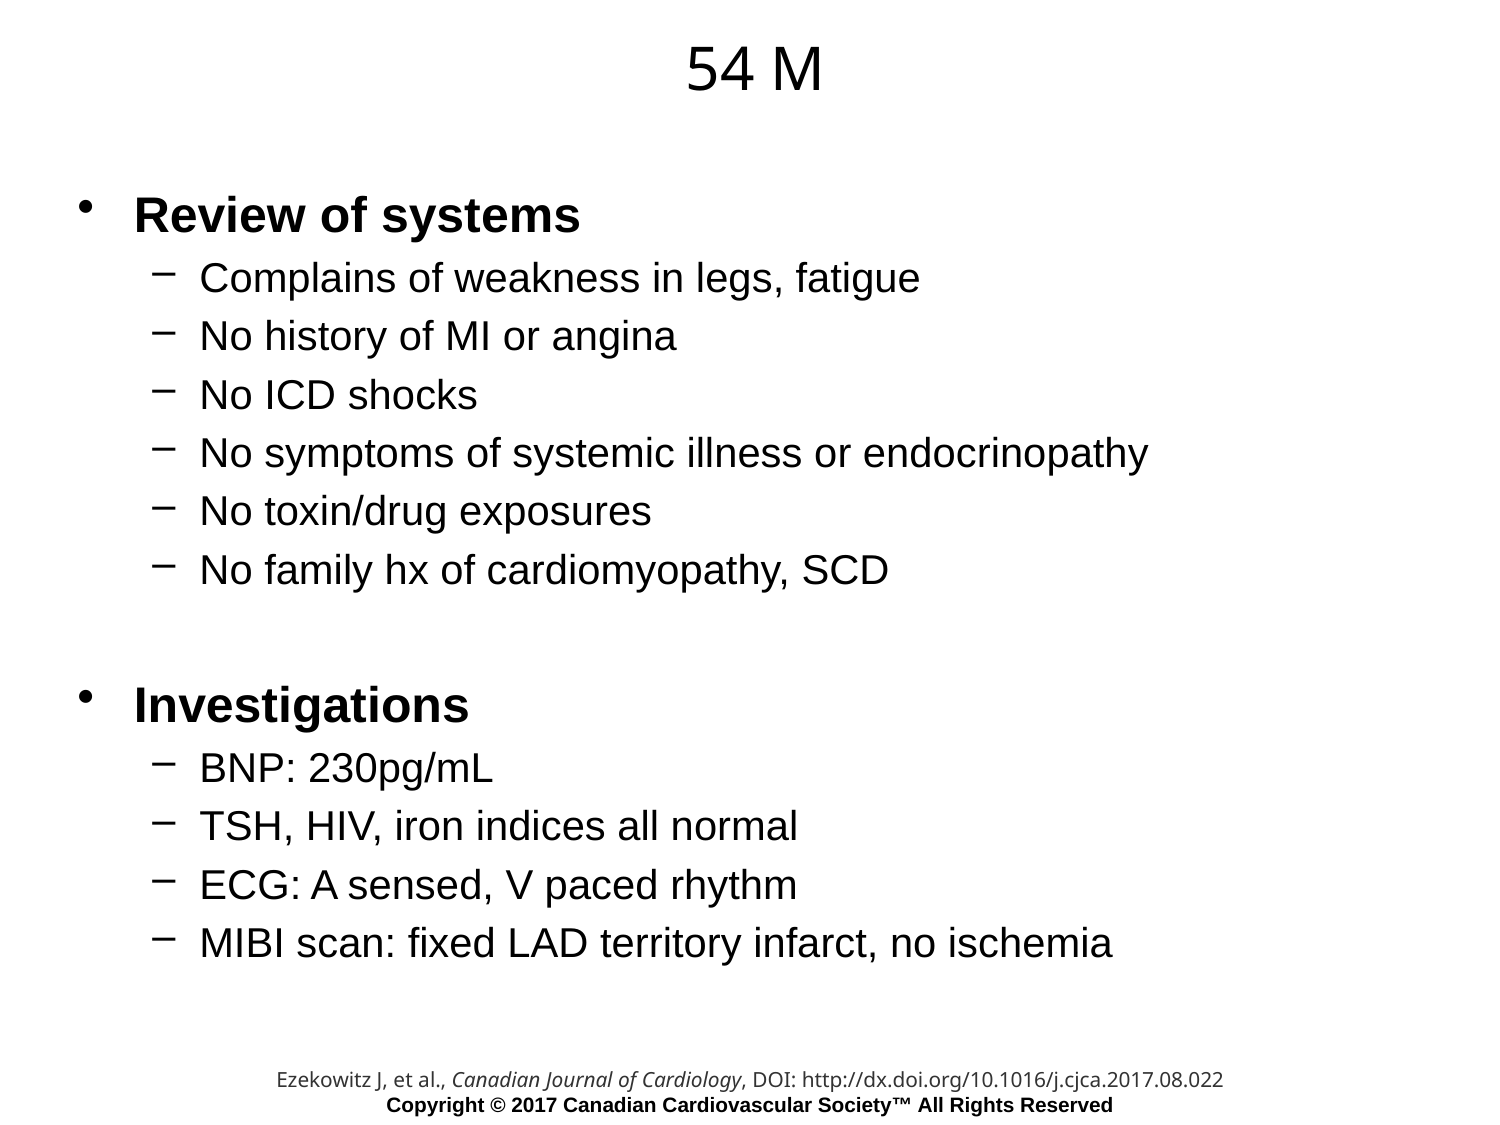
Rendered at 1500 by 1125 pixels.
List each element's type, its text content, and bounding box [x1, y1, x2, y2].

title 54 M [99, 24, 1412, 107]
list Review of systems Complains of weakness in legs, fatigue No history of MI or angina No ICD shocks No symptoms of systemic illness or endocrinopathy No toxin/drug exposures No family hx of cardiomyopathy, SCD Investigations BNP: 230pg/mL TSH, HIV, iron indices all normal ECG: A sensed, V paced rhythm MIBI scan: fixed LAD territory infarct, no ischemia [62, 174, 1438, 991]
